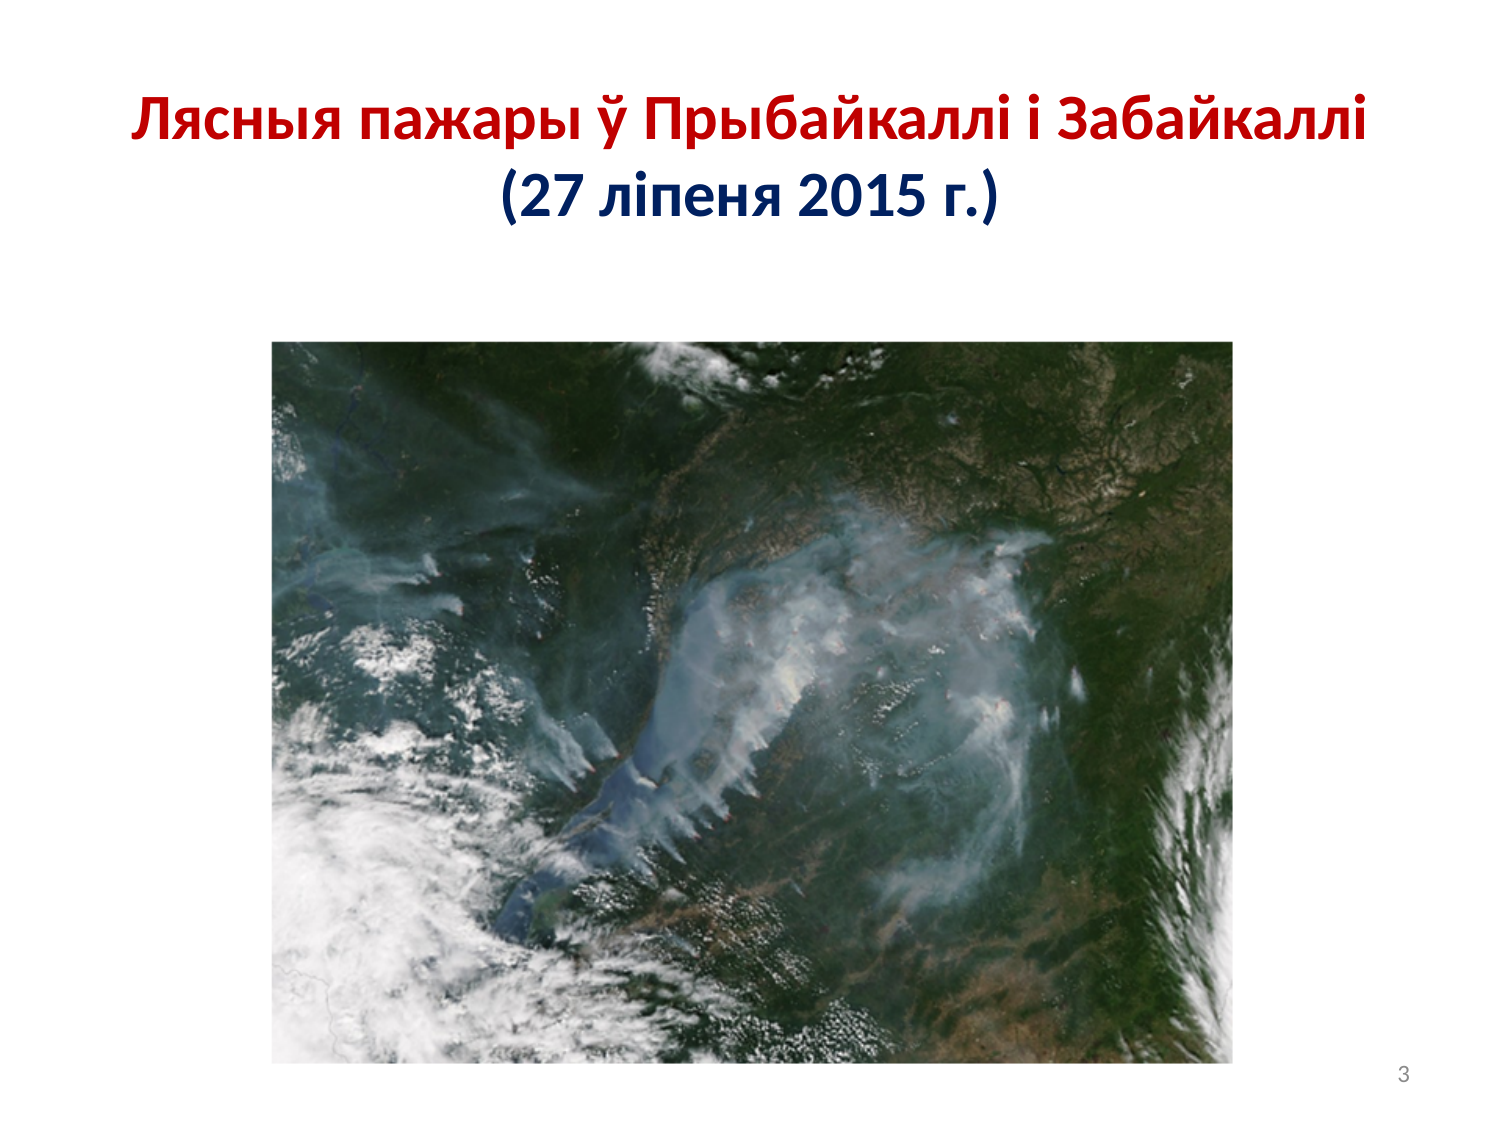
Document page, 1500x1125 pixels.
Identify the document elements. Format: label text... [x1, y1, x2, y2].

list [269, 339, 1236, 1067]
slide_number 3 [1074, 1042, 1425, 1103]
title Лясныя пажары ў Прыбайкаллі і Забайкаллі (27 ліпеня 2015 г.) [75, 23, 1425, 282]
